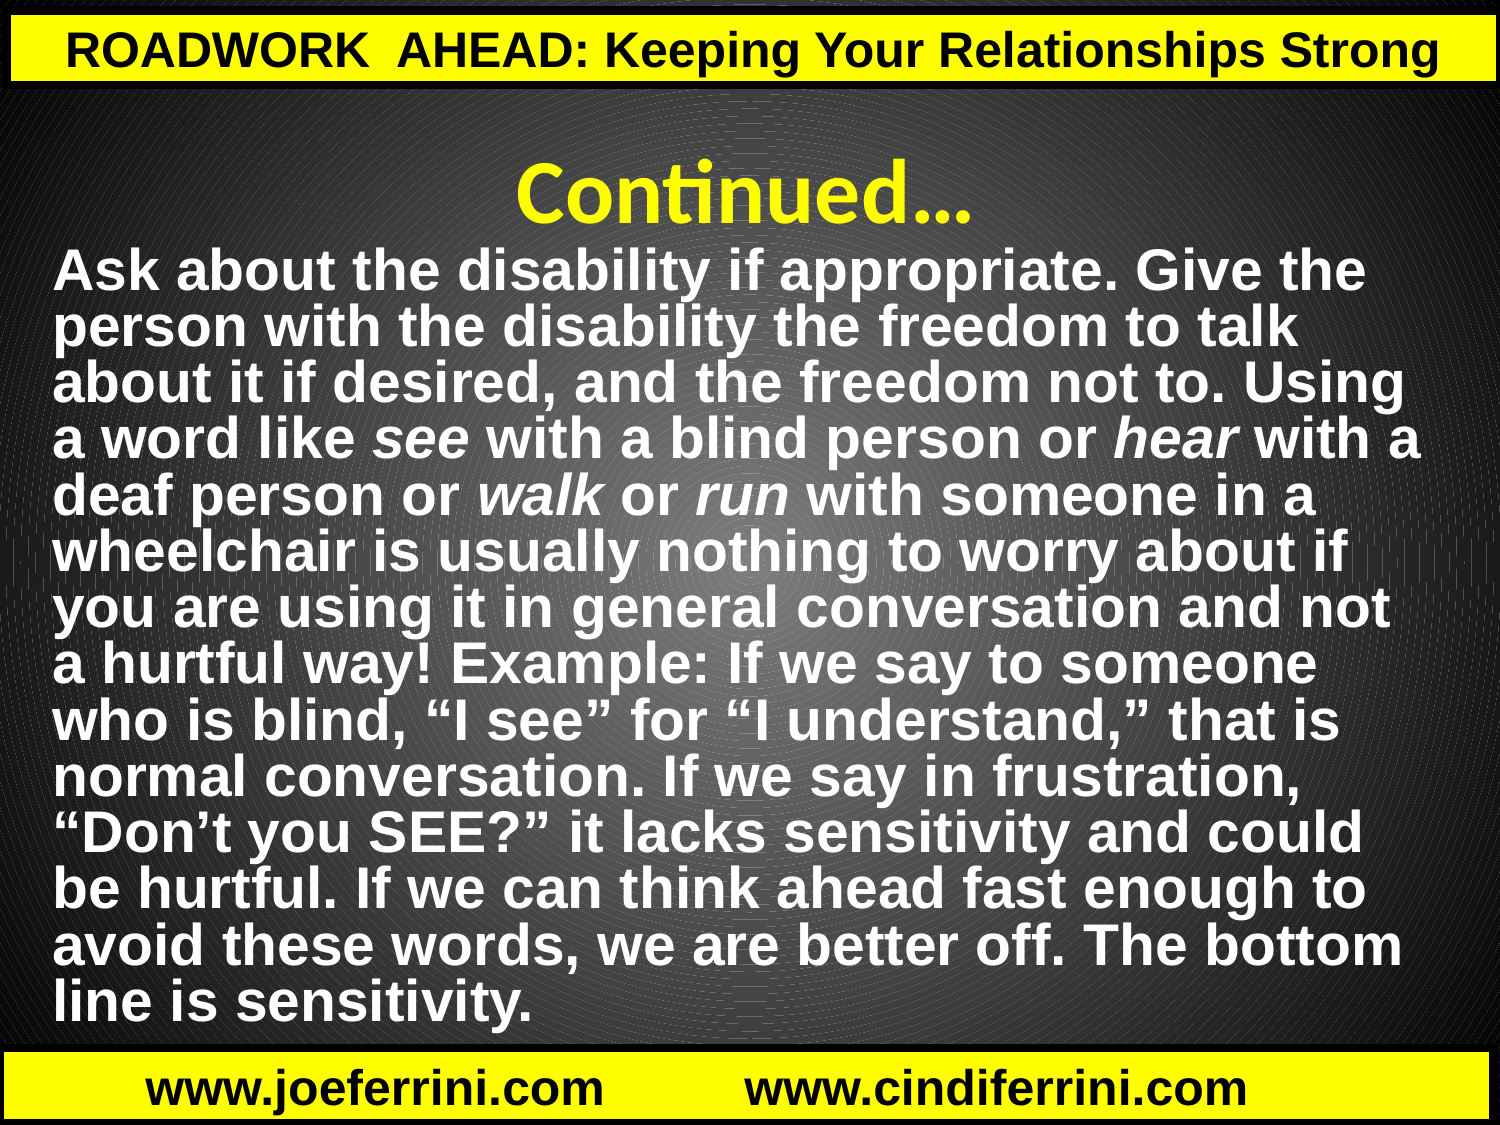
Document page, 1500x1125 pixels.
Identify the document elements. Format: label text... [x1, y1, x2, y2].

title Continued… [71, 125, 1422, 237]
list Ask about the disability if appropriate. Give the person with the disability the freedom to talk about it if desired, and the freedom not to. Using a word like see with a blind person or hear with a deaf person or walk or run with someone in a wheelchair is usually nothing to worry about if you are using it in general conversation and not a hurtful way! Example: If we say to someone who is blind, “I see” for “I understand,” that is normal conversation. If we say in frustration, “Don’t you SEE?” it lacks sensitivity and could be hurtful. If we can think ahead fast enough to avoid these words, we are better off. The bottom line is sensitivity. [37, 237, 1450, 1050]
